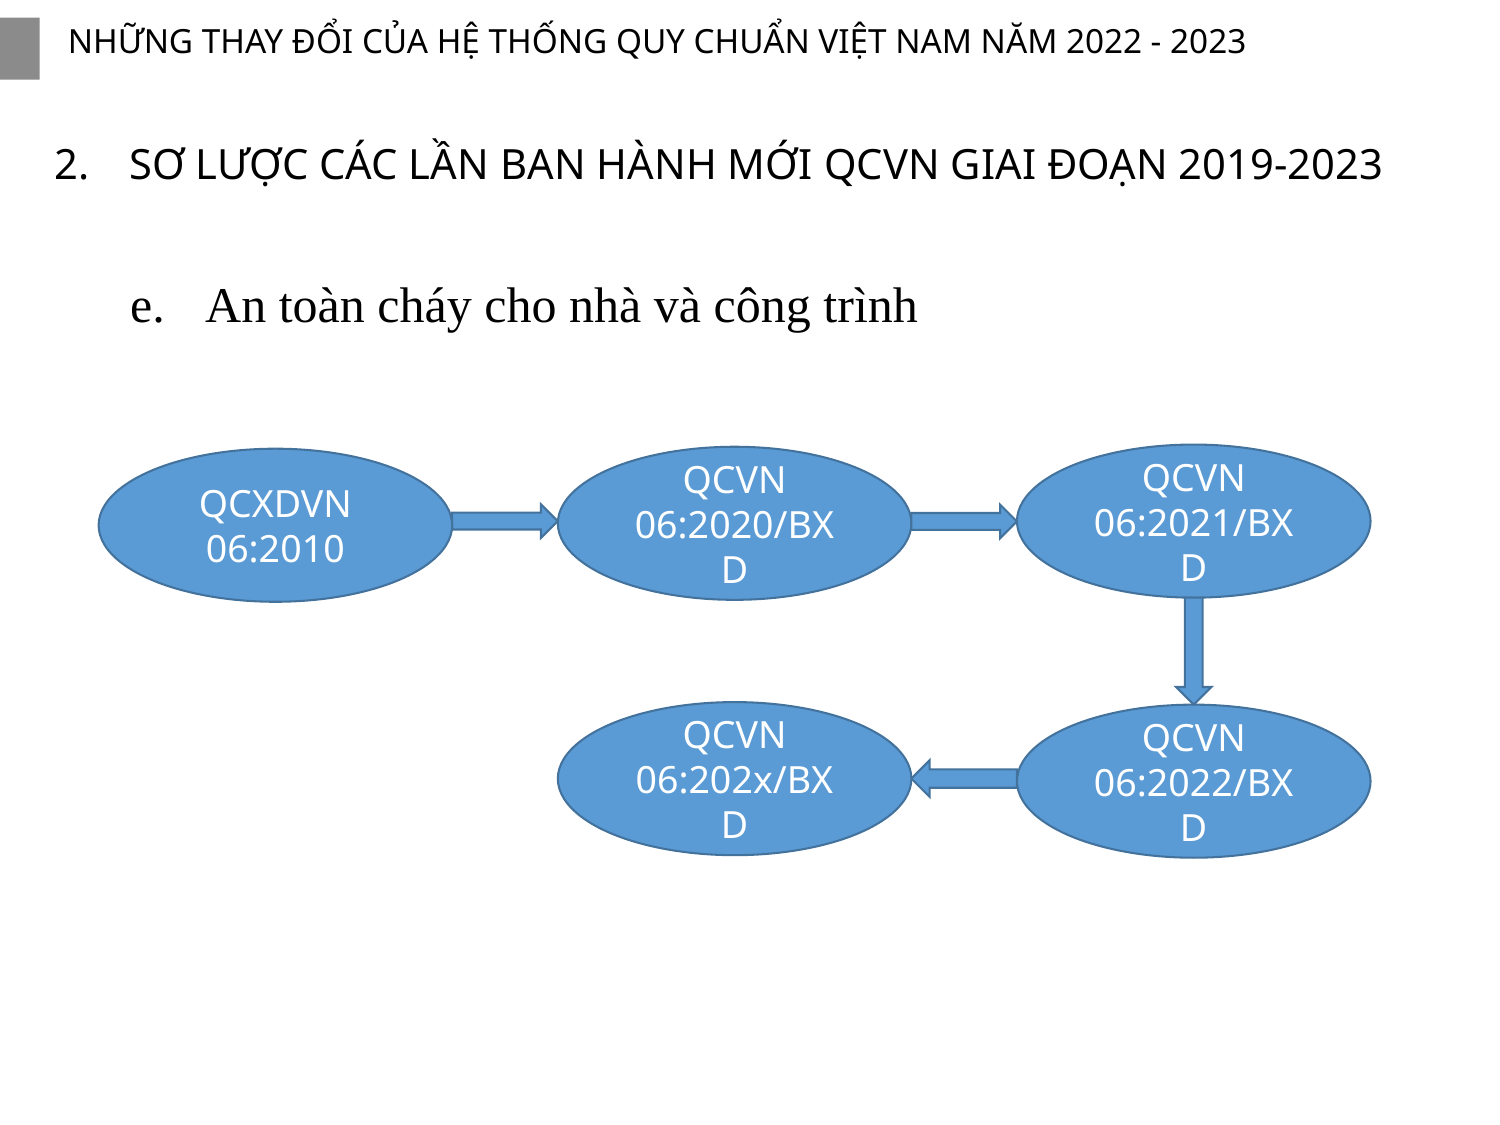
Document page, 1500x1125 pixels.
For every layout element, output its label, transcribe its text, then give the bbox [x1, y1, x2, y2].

text_box QCVN 06:202x/BXD [556, 701, 913, 857]
text_box [910, 502, 1016, 541]
text_box SƠ LƯỢC CÁC LẦN BAN HÀNH MỚI QCVN GIAI ĐOẠN 2019-2023 [39, 136, 1430, 189]
text_box An toàn cháy cho nhà và công trình [115, 271, 1249, 324]
text_box QCXDVN 06:2010 [97, 447, 454, 603]
text_box QCVN 06:2020/BXD [556, 445, 912, 601]
text_box QCVN 06:2021/BXD [1015, 443, 1372, 599]
text_box [1173, 596, 1214, 707]
text_box [913, 757, 1018, 800]
text_box [0, 17, 41, 81]
text_box [451, 501, 557, 541]
text_box QCVN 06:2022/BXD [1016, 703, 1372, 859]
text_box NHỮNG THAY ĐỔI CỦA HỆ THỐNG QUY CHUẨN VIỆT NAM NĂM 2022 - 2023 [53, 17, 1395, 80]
